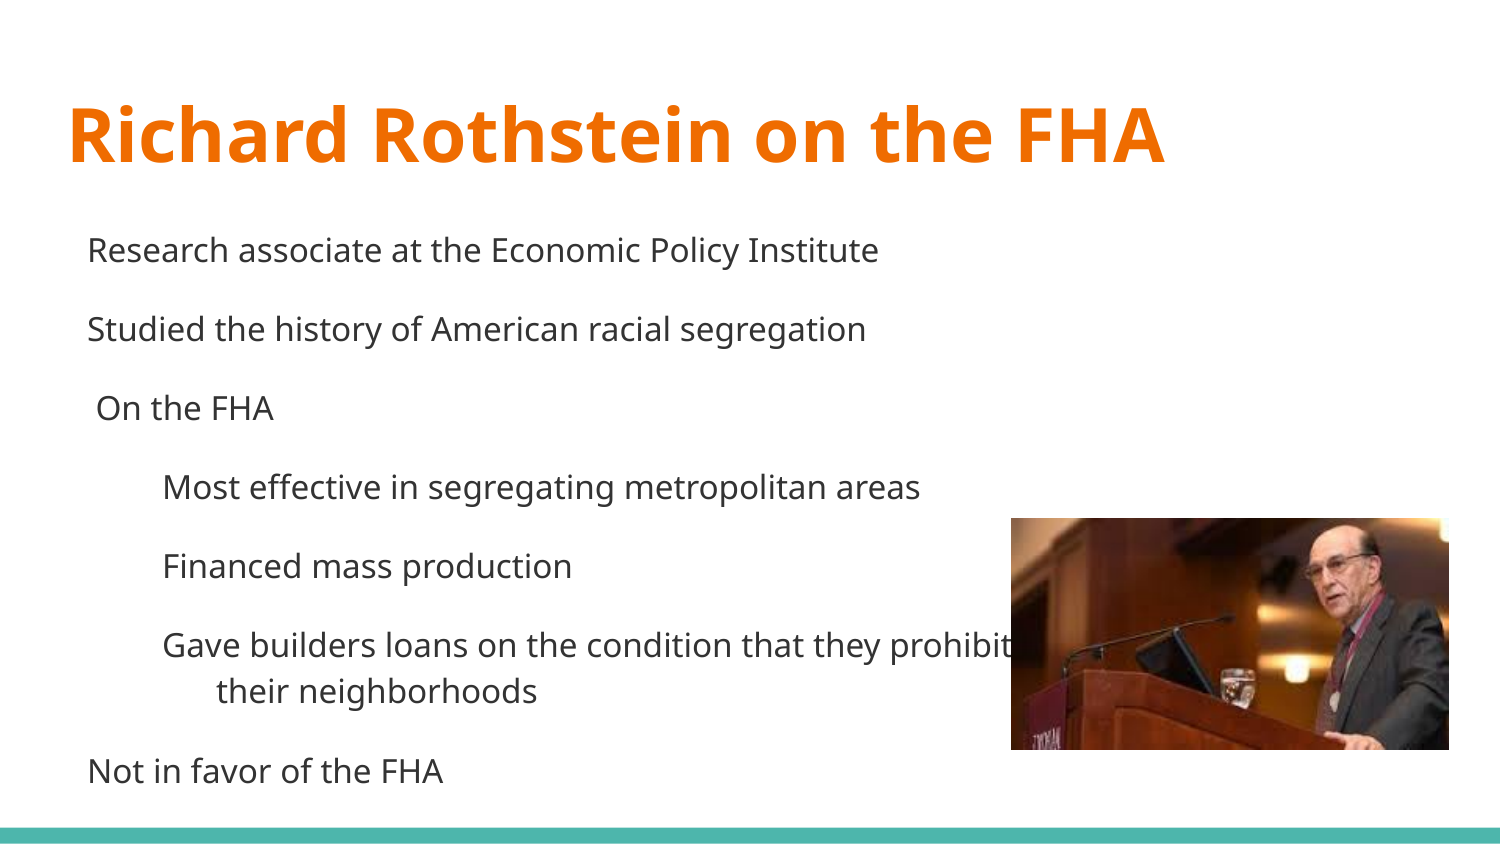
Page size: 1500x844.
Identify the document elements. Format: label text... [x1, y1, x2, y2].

title Richard Rothstein on the FHA [51, 72, 1449, 189]
picture [1011, 517, 1450, 750]
list Research associate at the Economic Policy Institute Studied the history of American racial segregation On the FHA Most effective in segregating metropolitan areas Financed mass production Gave builders loans on the condition that they prohibited African Americans from their neighborhoods Not in favor of the FHA [51, 207, 1449, 750]
